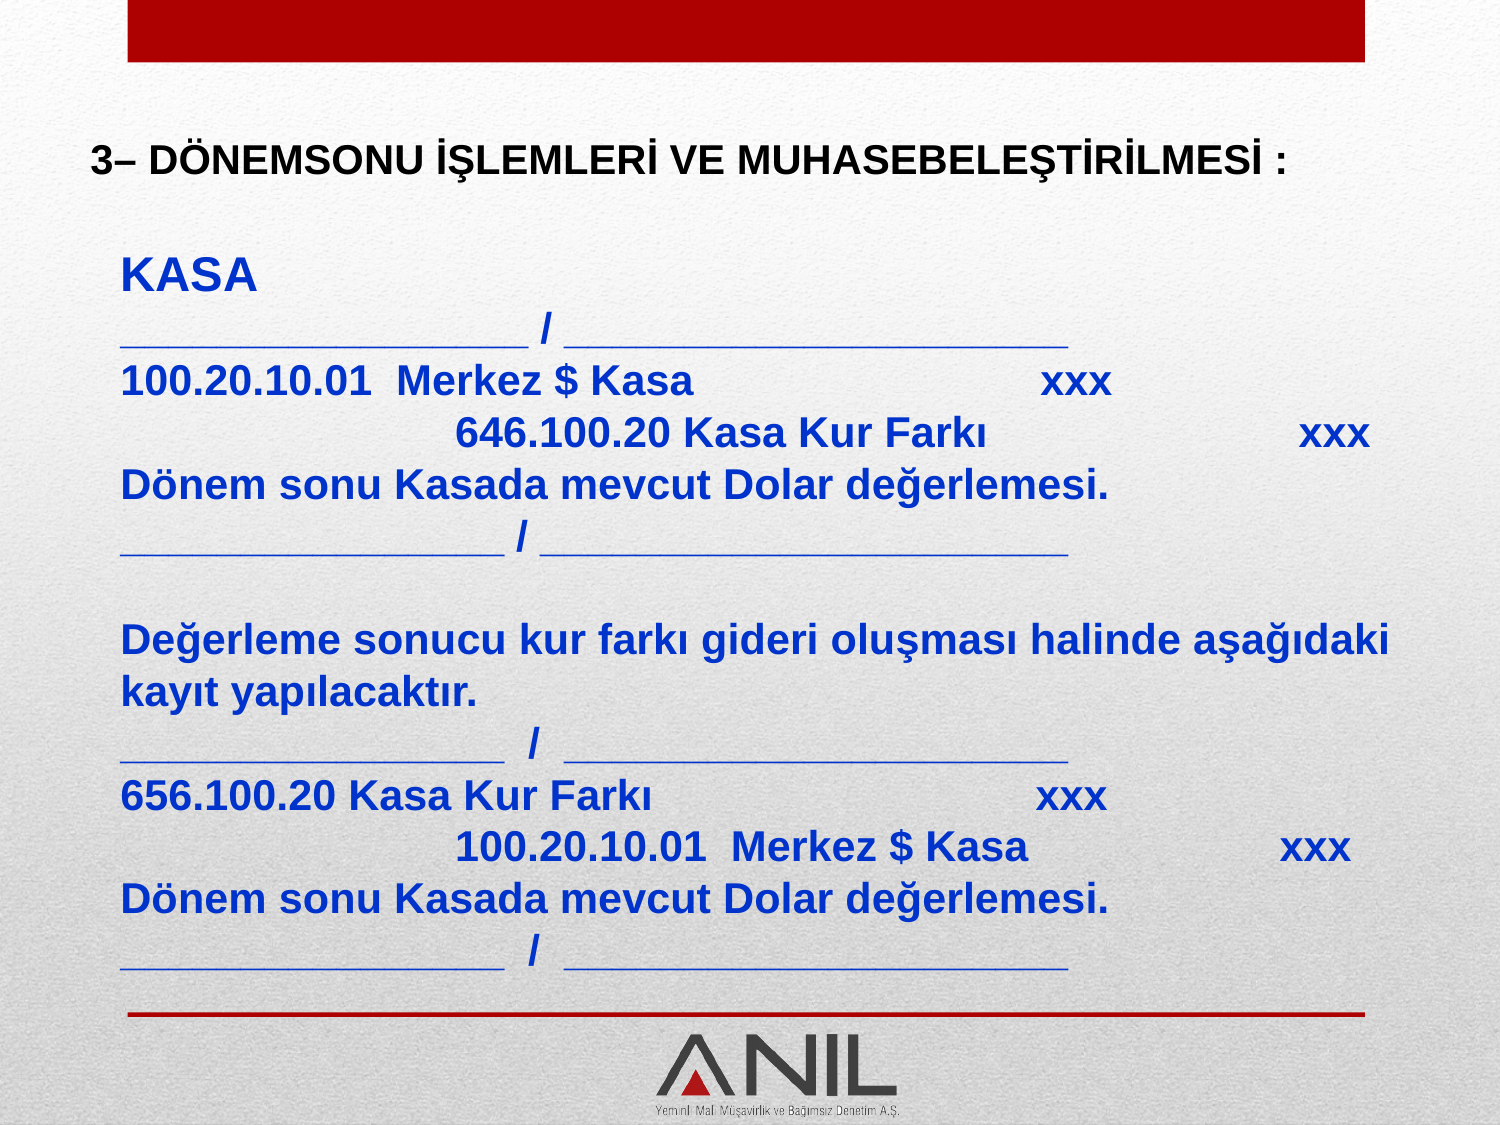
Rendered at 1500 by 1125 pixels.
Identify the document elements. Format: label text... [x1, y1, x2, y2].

title KASA _________________ / _____________________ 100.20.10.01 Merkez $ Kasa xxx 646.100.20 Kasa Kur Farkı xxx Dönem sonu Kasada mevcut Dolar değerlemesi. ________________ / ______________________ Değerleme sonucu kur farkı gideri oluşması halinde aşağıdaki kayıt yapılacaktır. ________________ / _____________________ 656.100.20 Kasa Kur Farkı xxx 100.20.10.01 Merkez $ Kasa xxx Dönem sonu Kasada mevcut Dolar değerlemesi. ________________ / _____________________ [105, 219, 1500, 982]
text_box 3– DÖNEMSONU İŞLEMLERİ VE MUHASEBELEŞTİRİLMESİ : [75, 125, 1418, 191]
picture [654, 1034, 900, 1119]
